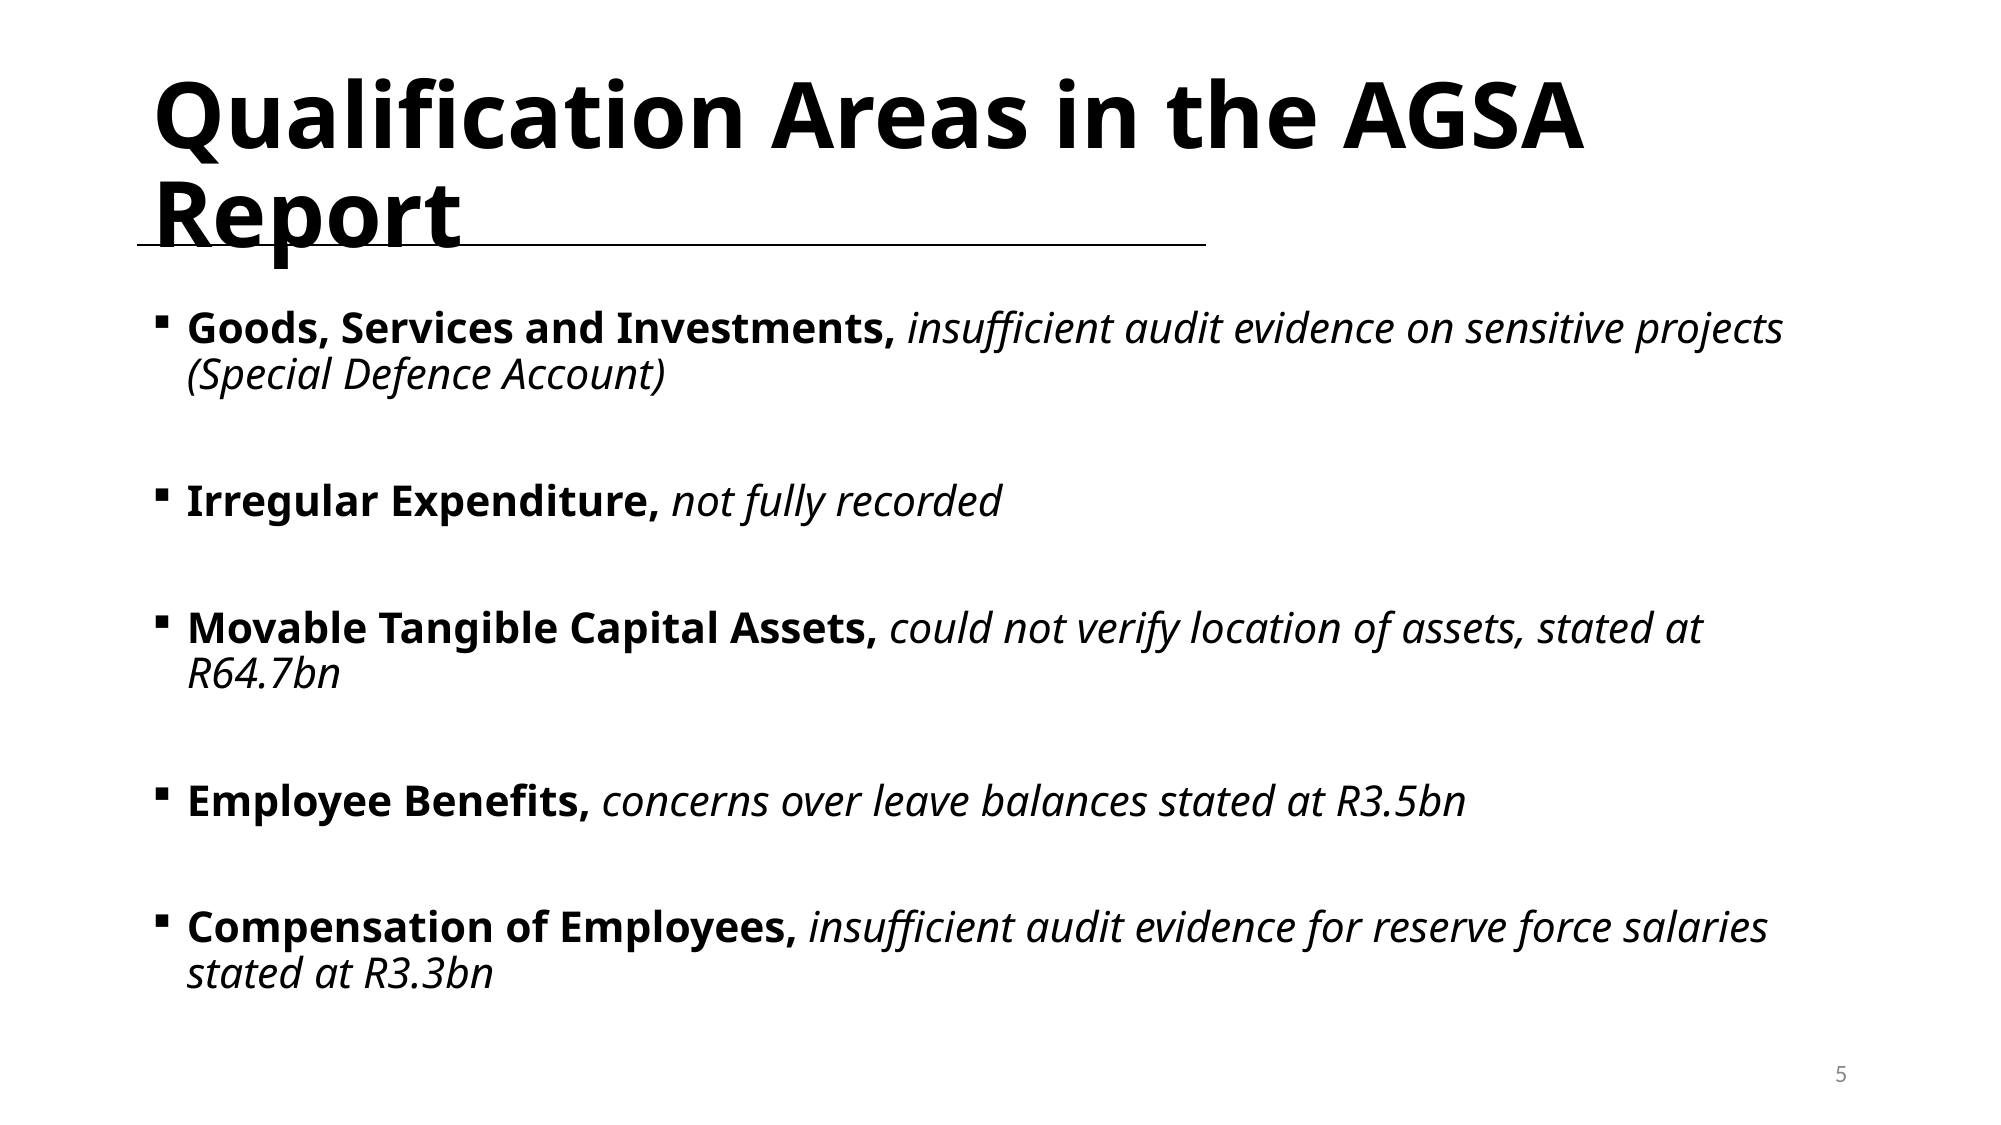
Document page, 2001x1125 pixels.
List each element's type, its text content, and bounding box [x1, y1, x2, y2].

slide_number 5 [1412, 1042, 1863, 1103]
title Qualification Areas in the AGSA Report [137, 59, 1863, 278]
list Goods, Services and Investments, insufficient audit evidence on sensitive projects (Special Defence Account) Irregular Expenditure, not fully recorded Movable Tangible Capital Assets, could not verify location of assets, stated at R64.7bn Employee Benefits, concerns over leave balances stated at R3.5bn Compensation of Employees, insufficient audit evidence for reserve force salaries stated at R3.3bn [137, 299, 1863, 1014]
